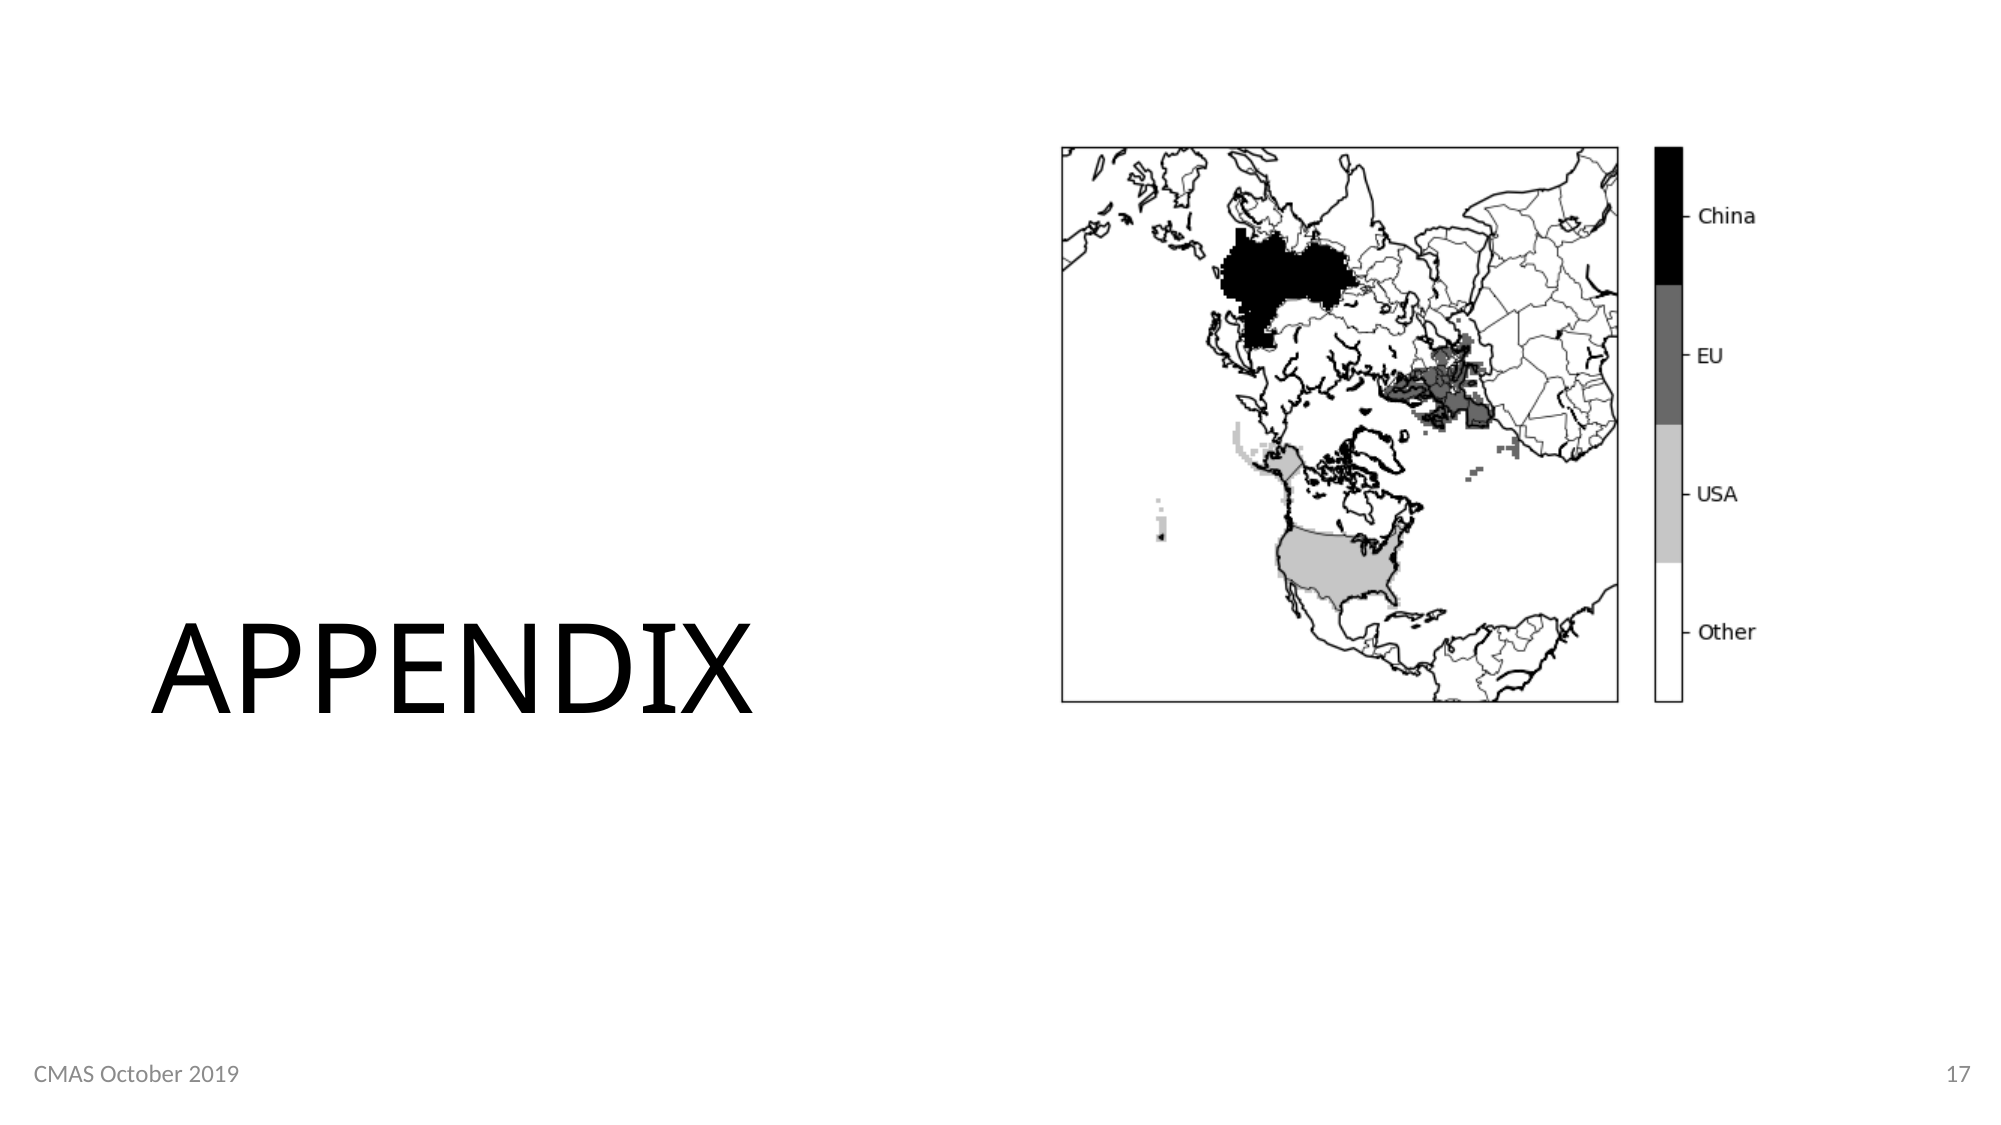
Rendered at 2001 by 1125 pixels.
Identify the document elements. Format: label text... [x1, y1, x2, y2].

title APPENDIX [136, 280, 901, 749]
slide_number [18, 1042, 588, 1103]
slide_number 17 [1412, 1042, 1987, 1103]
picture [901, 60, 1862, 781]
